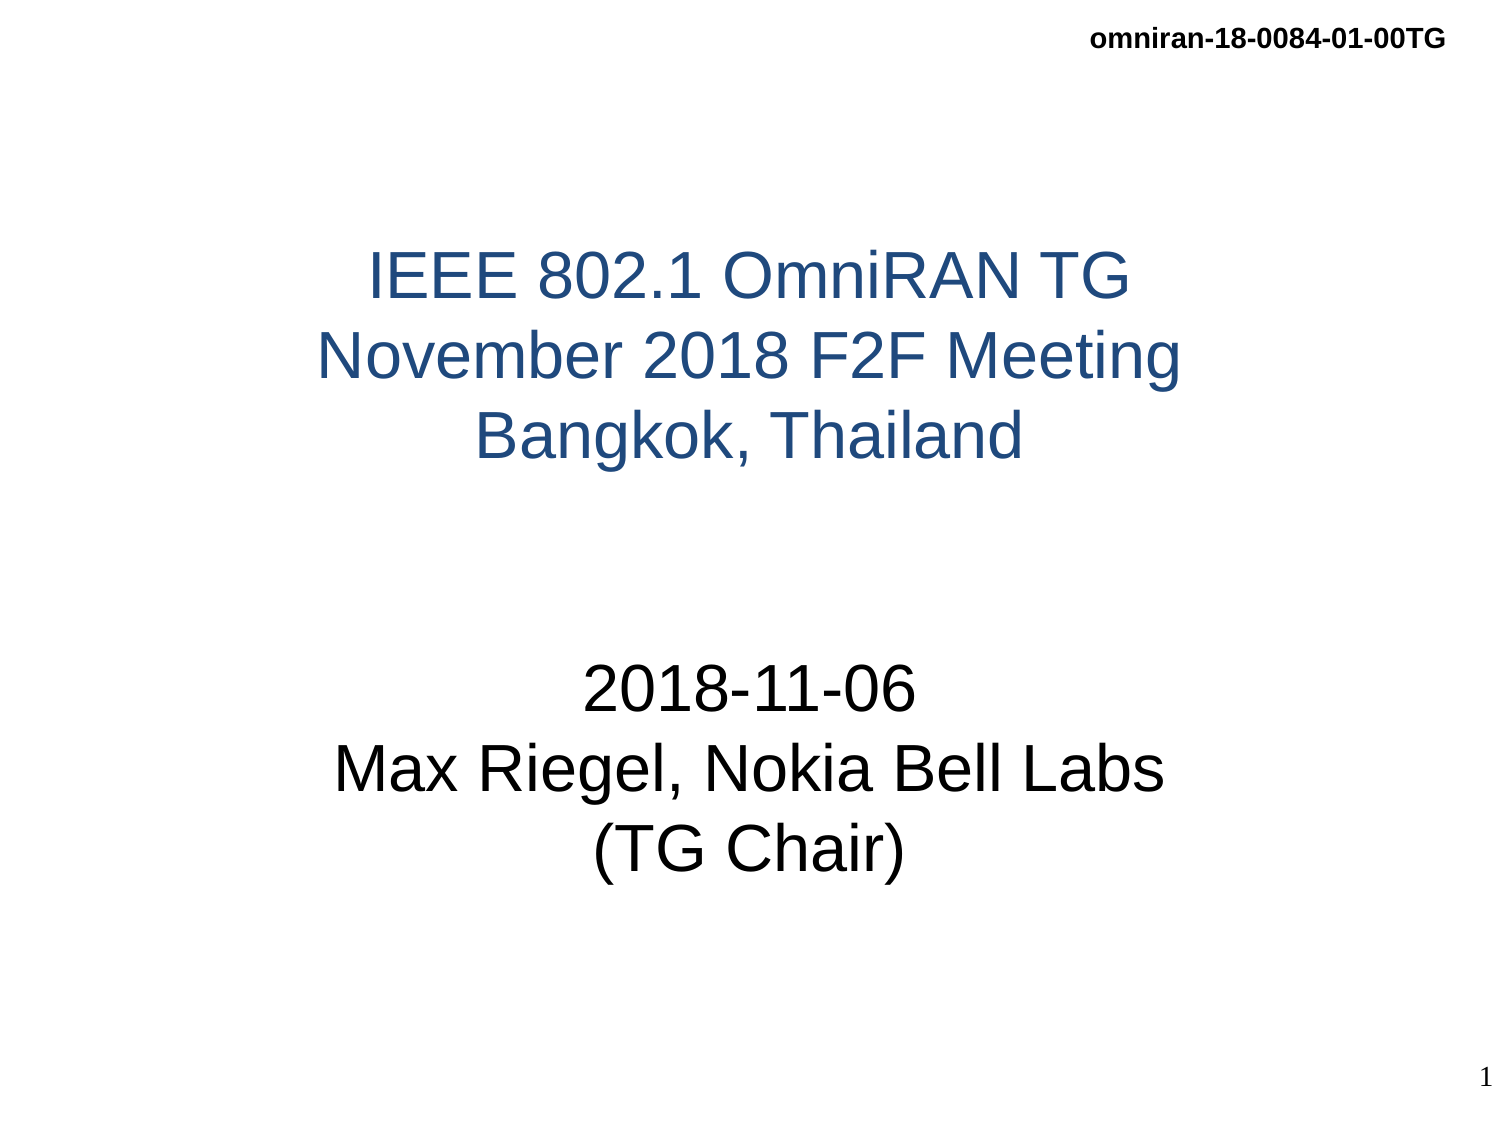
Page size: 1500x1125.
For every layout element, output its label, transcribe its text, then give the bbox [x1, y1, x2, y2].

subtitle 2018-11-06 Max Riegel, Nokia Bell Labs (TG Chair) [225, 637, 1275, 925]
title IEEE 802.1 OmniRAN TG November 2018 F2F Meeting Bangkok, Thailand [112, 224, 1388, 467]
